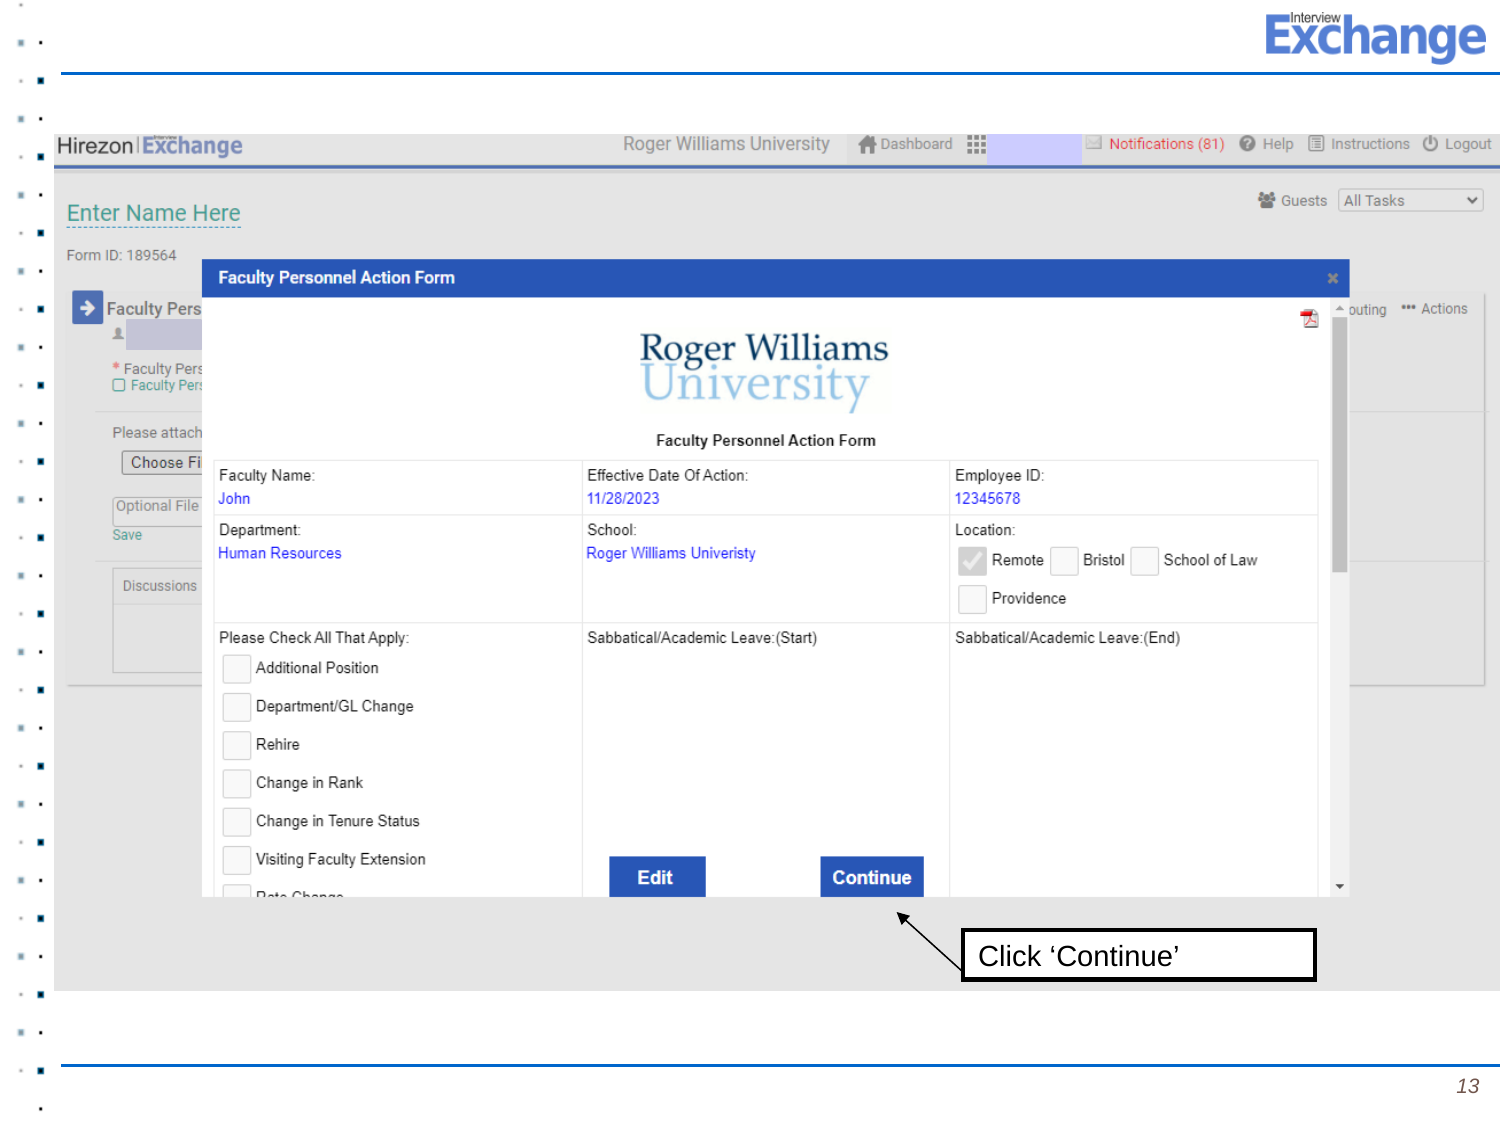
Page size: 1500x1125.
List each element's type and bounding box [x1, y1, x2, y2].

picture [33, 38, 48, 1124]
picture [1262, 12, 1486, 65]
picture [53, 134, 1500, 991]
text_box [896, 911, 964, 973]
